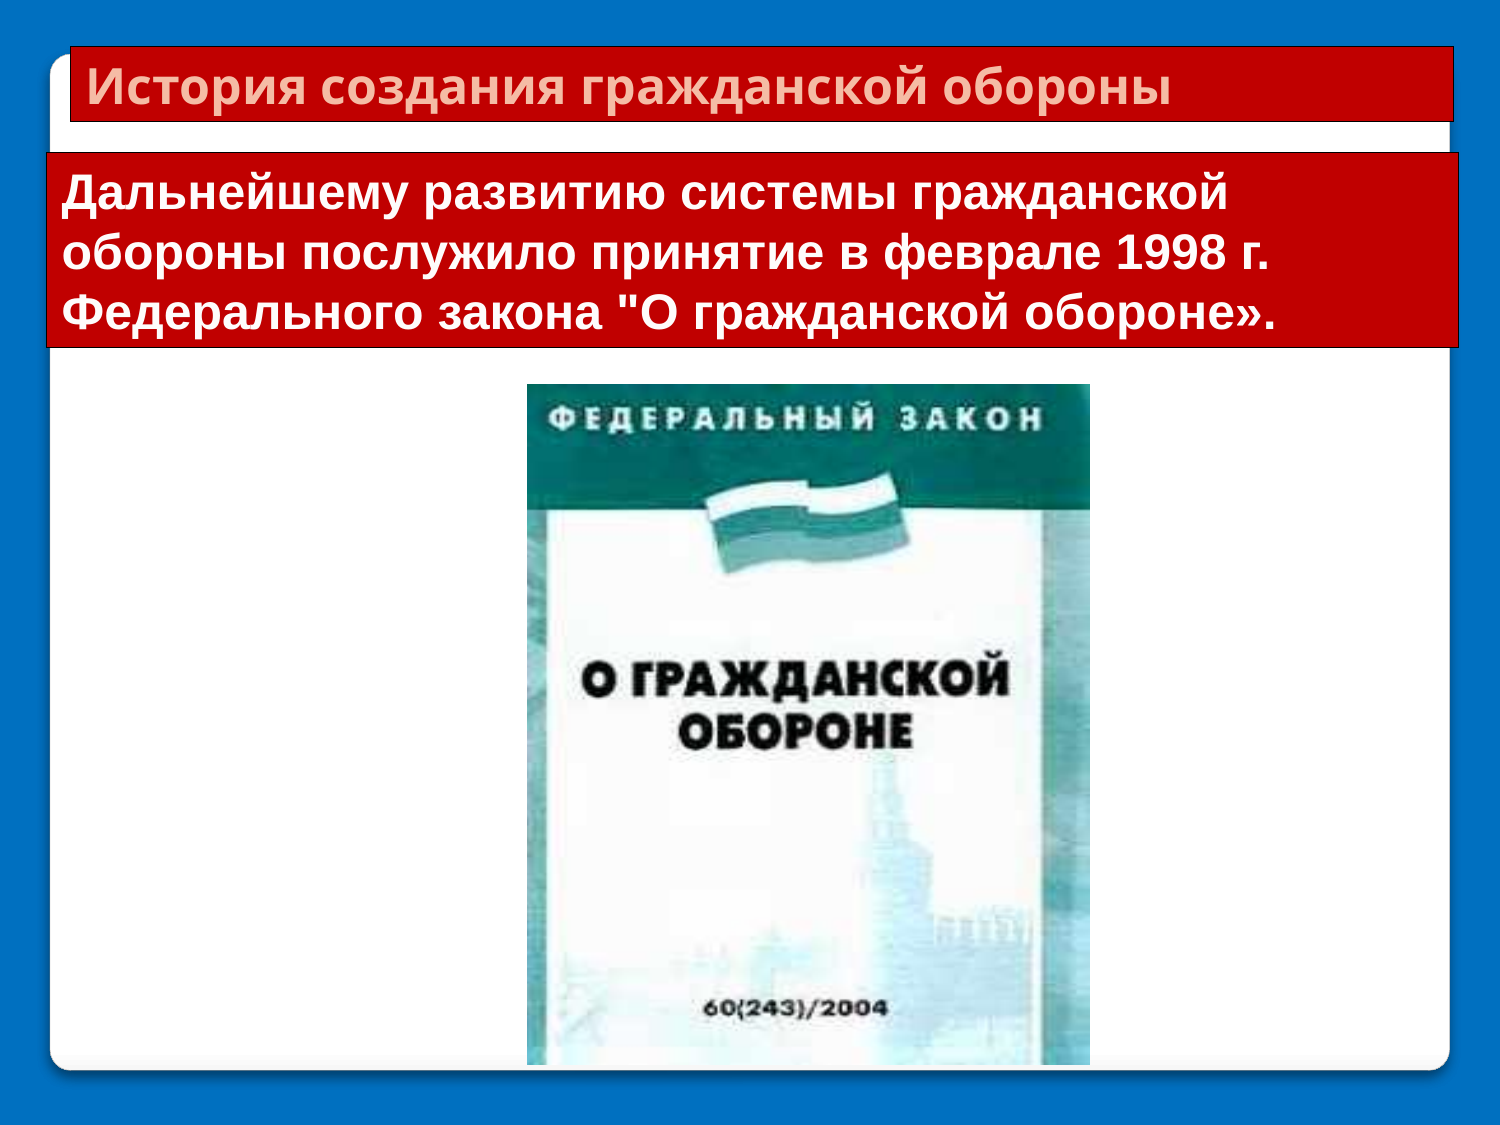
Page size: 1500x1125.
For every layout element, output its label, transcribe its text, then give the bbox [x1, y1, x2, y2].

picture [527, 384, 1091, 1065]
text_box История создания гражданской обороны [70, 46, 1454, 122]
text_box Дальнейшему развитию системы гражданской обороны послужило принятие в феврале 1998 г. Федерального закона "О гражданской обороне». [46, 152, 1459, 348]
